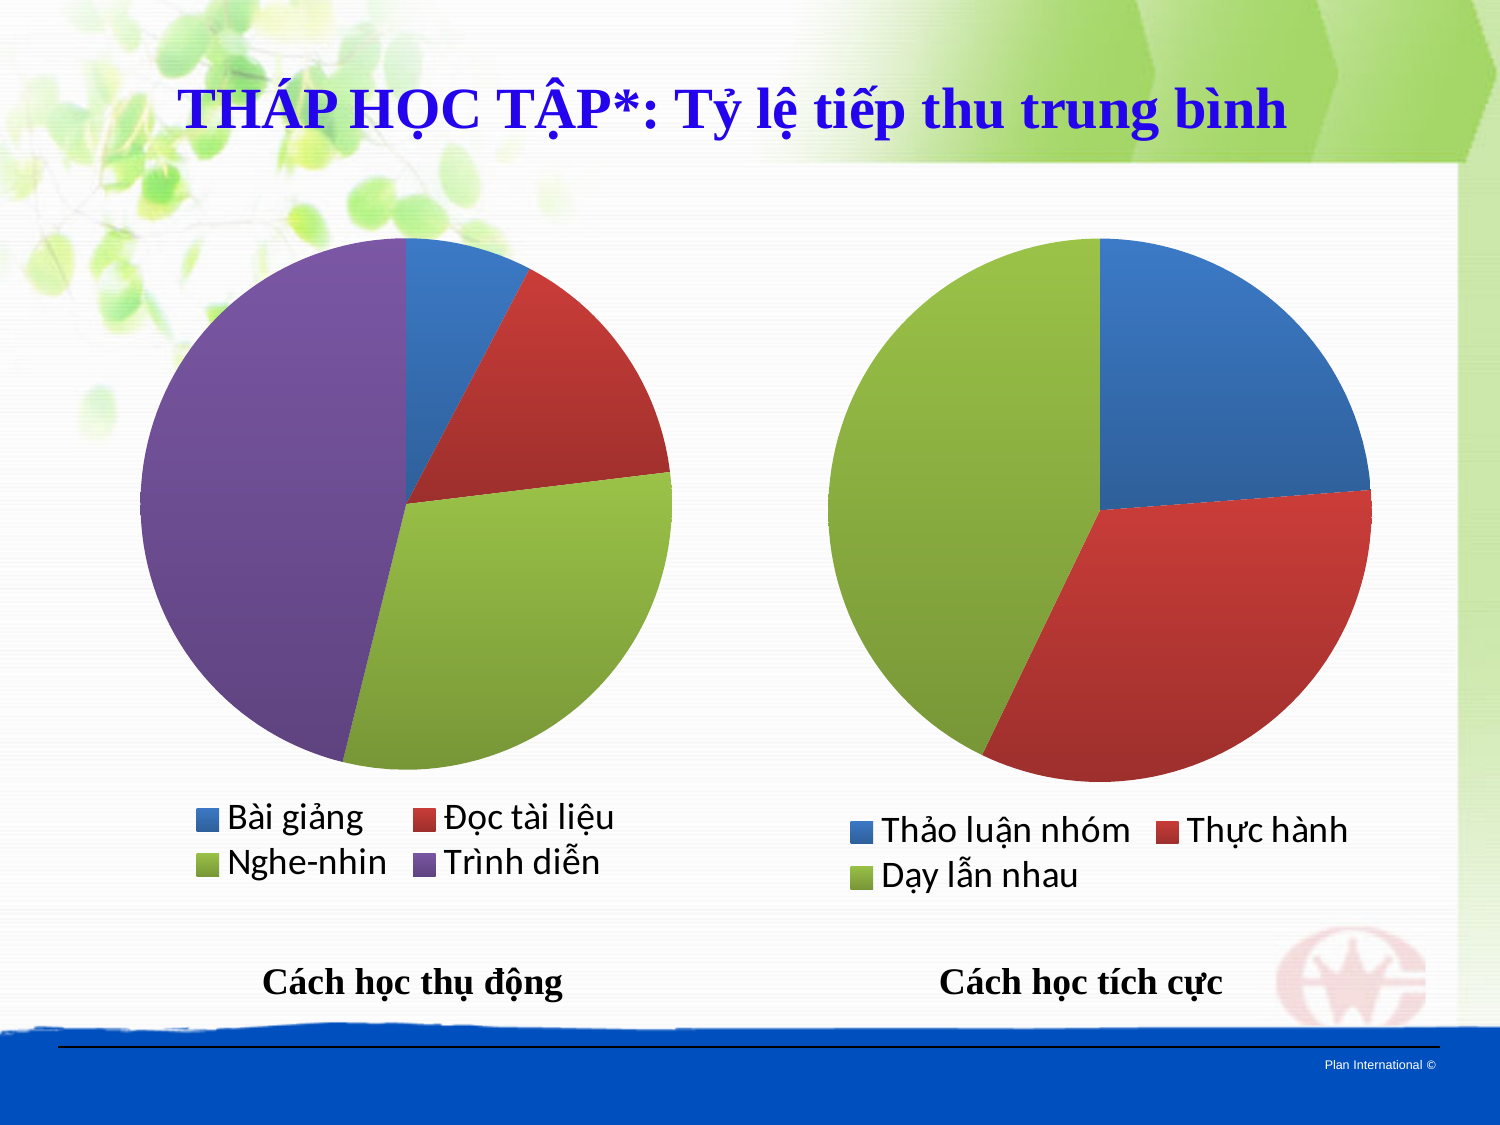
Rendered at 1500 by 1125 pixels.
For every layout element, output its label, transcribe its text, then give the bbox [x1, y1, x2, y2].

chart [99, 224, 713, 892]
text_box THÁP HỌC TẬP*: Tỷ lệ tiếp thu trung bình [162, 62, 1388, 148]
text_box Cách học thụ động [112, 949, 713, 1010]
picture [0, 0, 1500, 1125]
text_box Cách học tích cực [849, 949, 1313, 1010]
chart [774, 224, 1426, 905]
